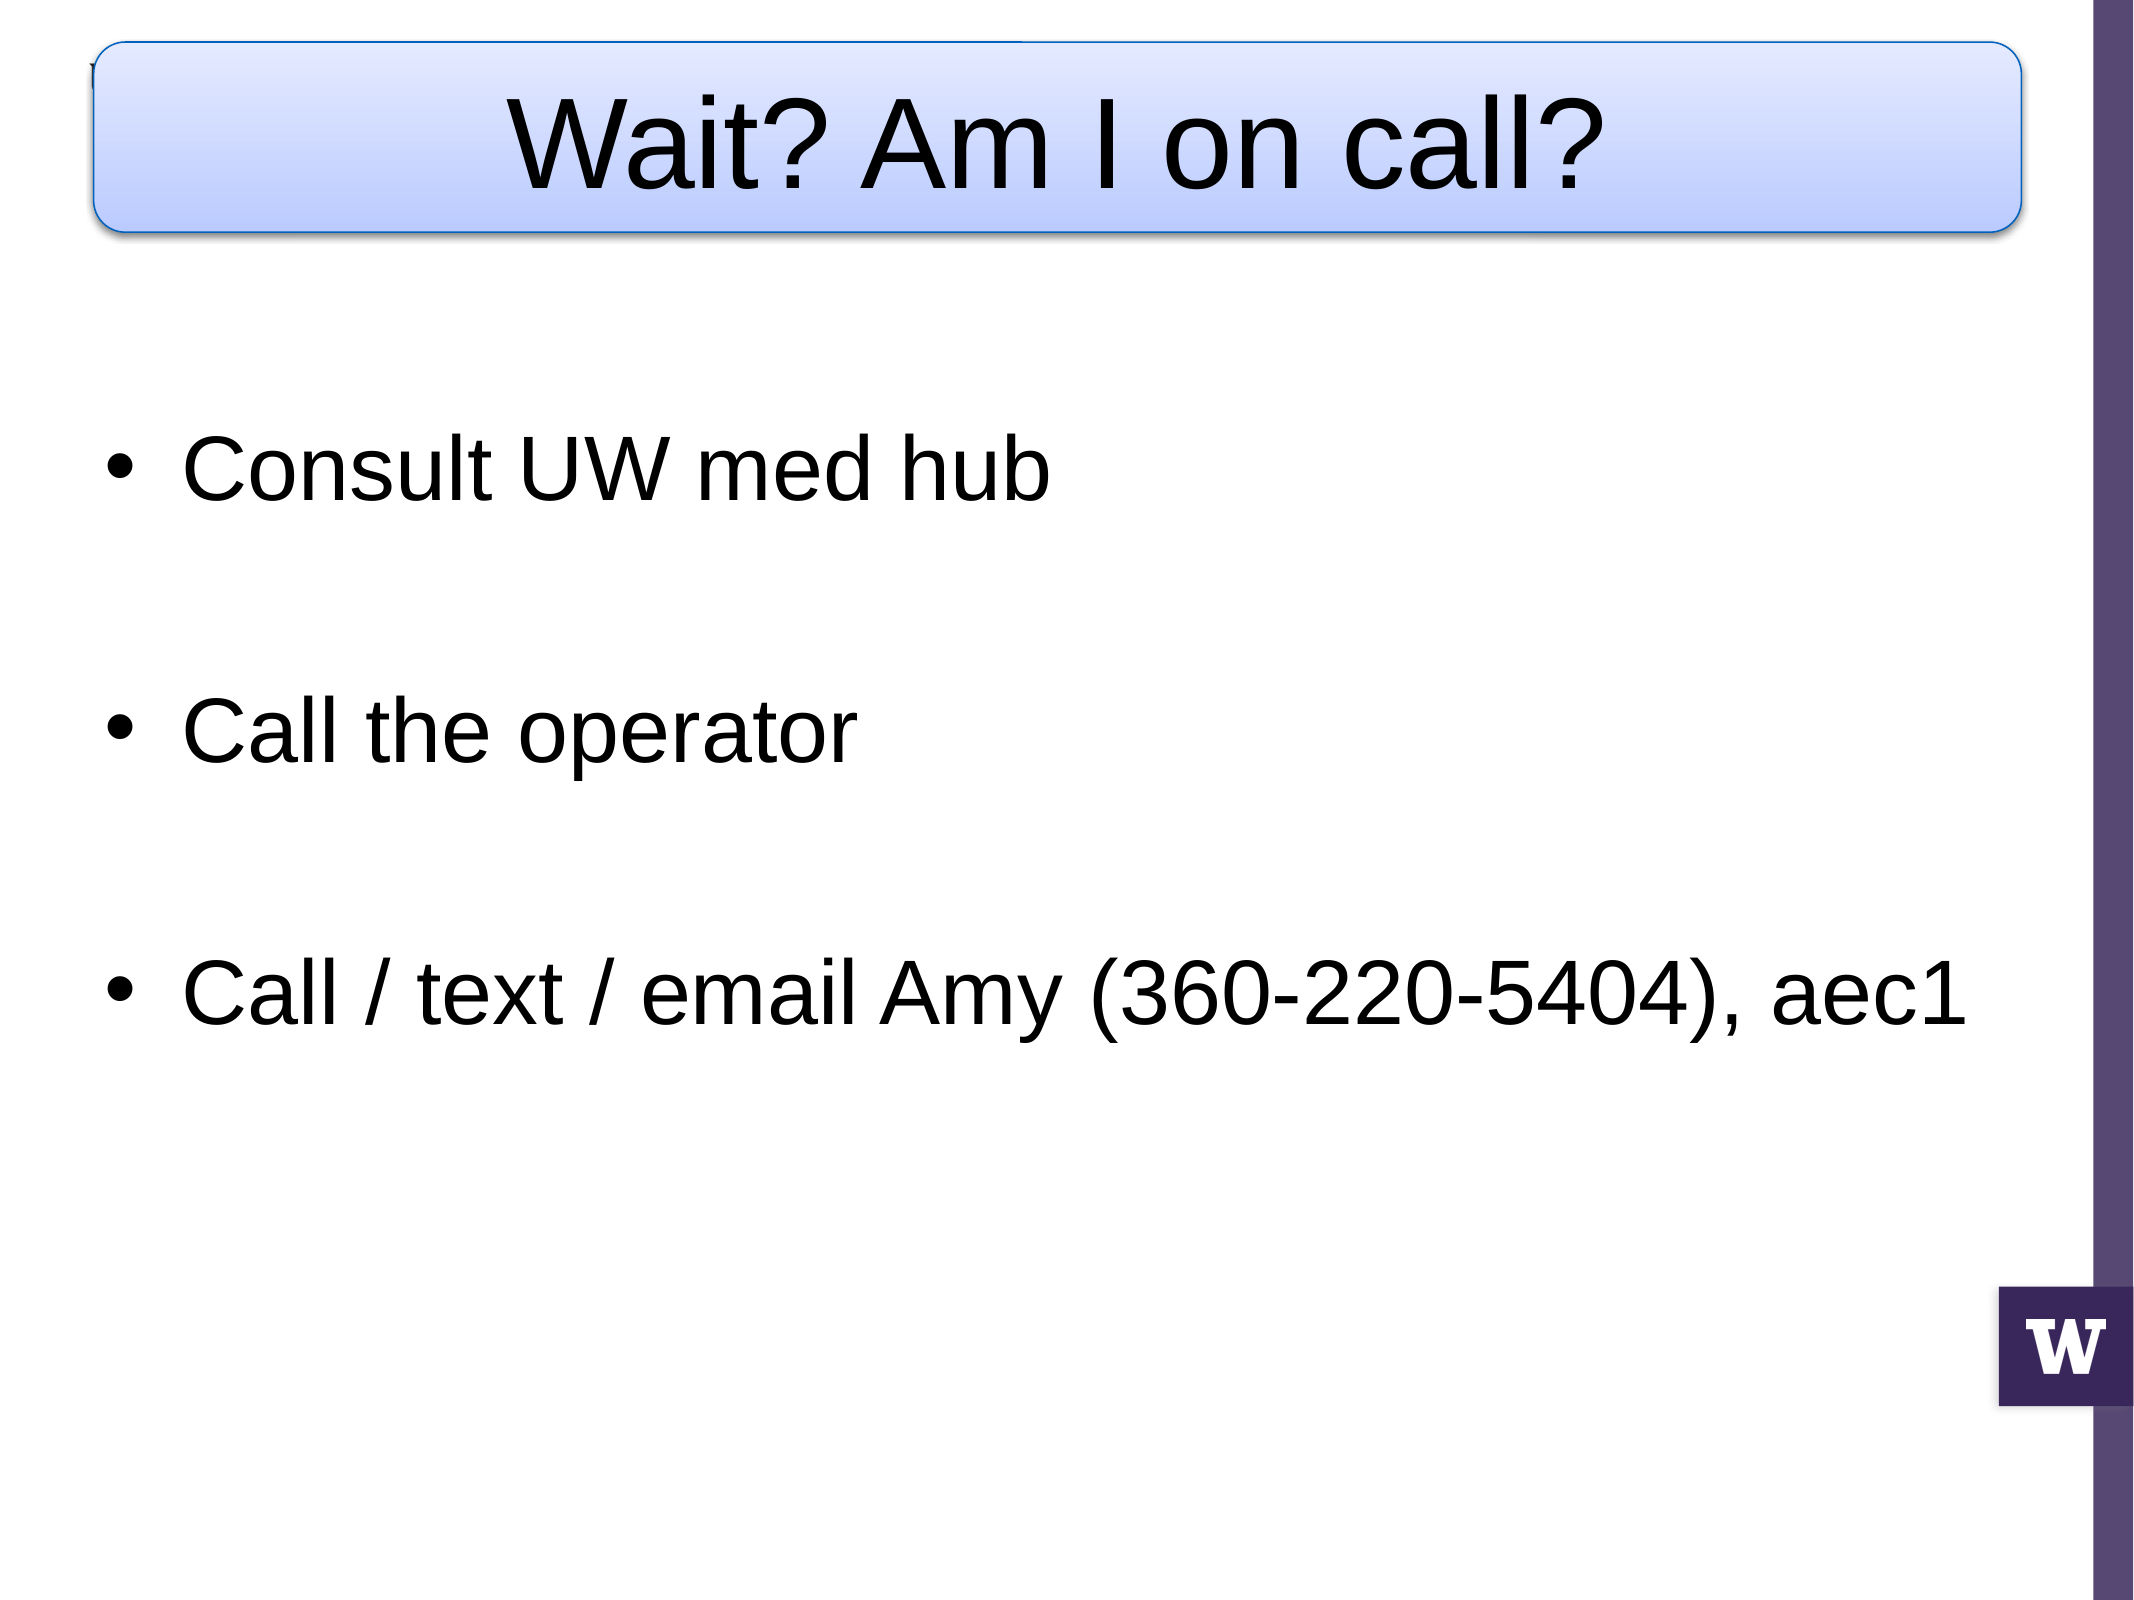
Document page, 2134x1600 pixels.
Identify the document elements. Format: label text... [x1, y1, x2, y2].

list Consult UW med hub Call the operator Call / text / email Amy (360-220-5404), aec1 [93, 398, 1987, 1402]
text_box Wait? Am I on call? [92, 41, 2023, 233]
picture [2026, 1319, 2106, 1374]
picture [88, 62, 94, 103]
